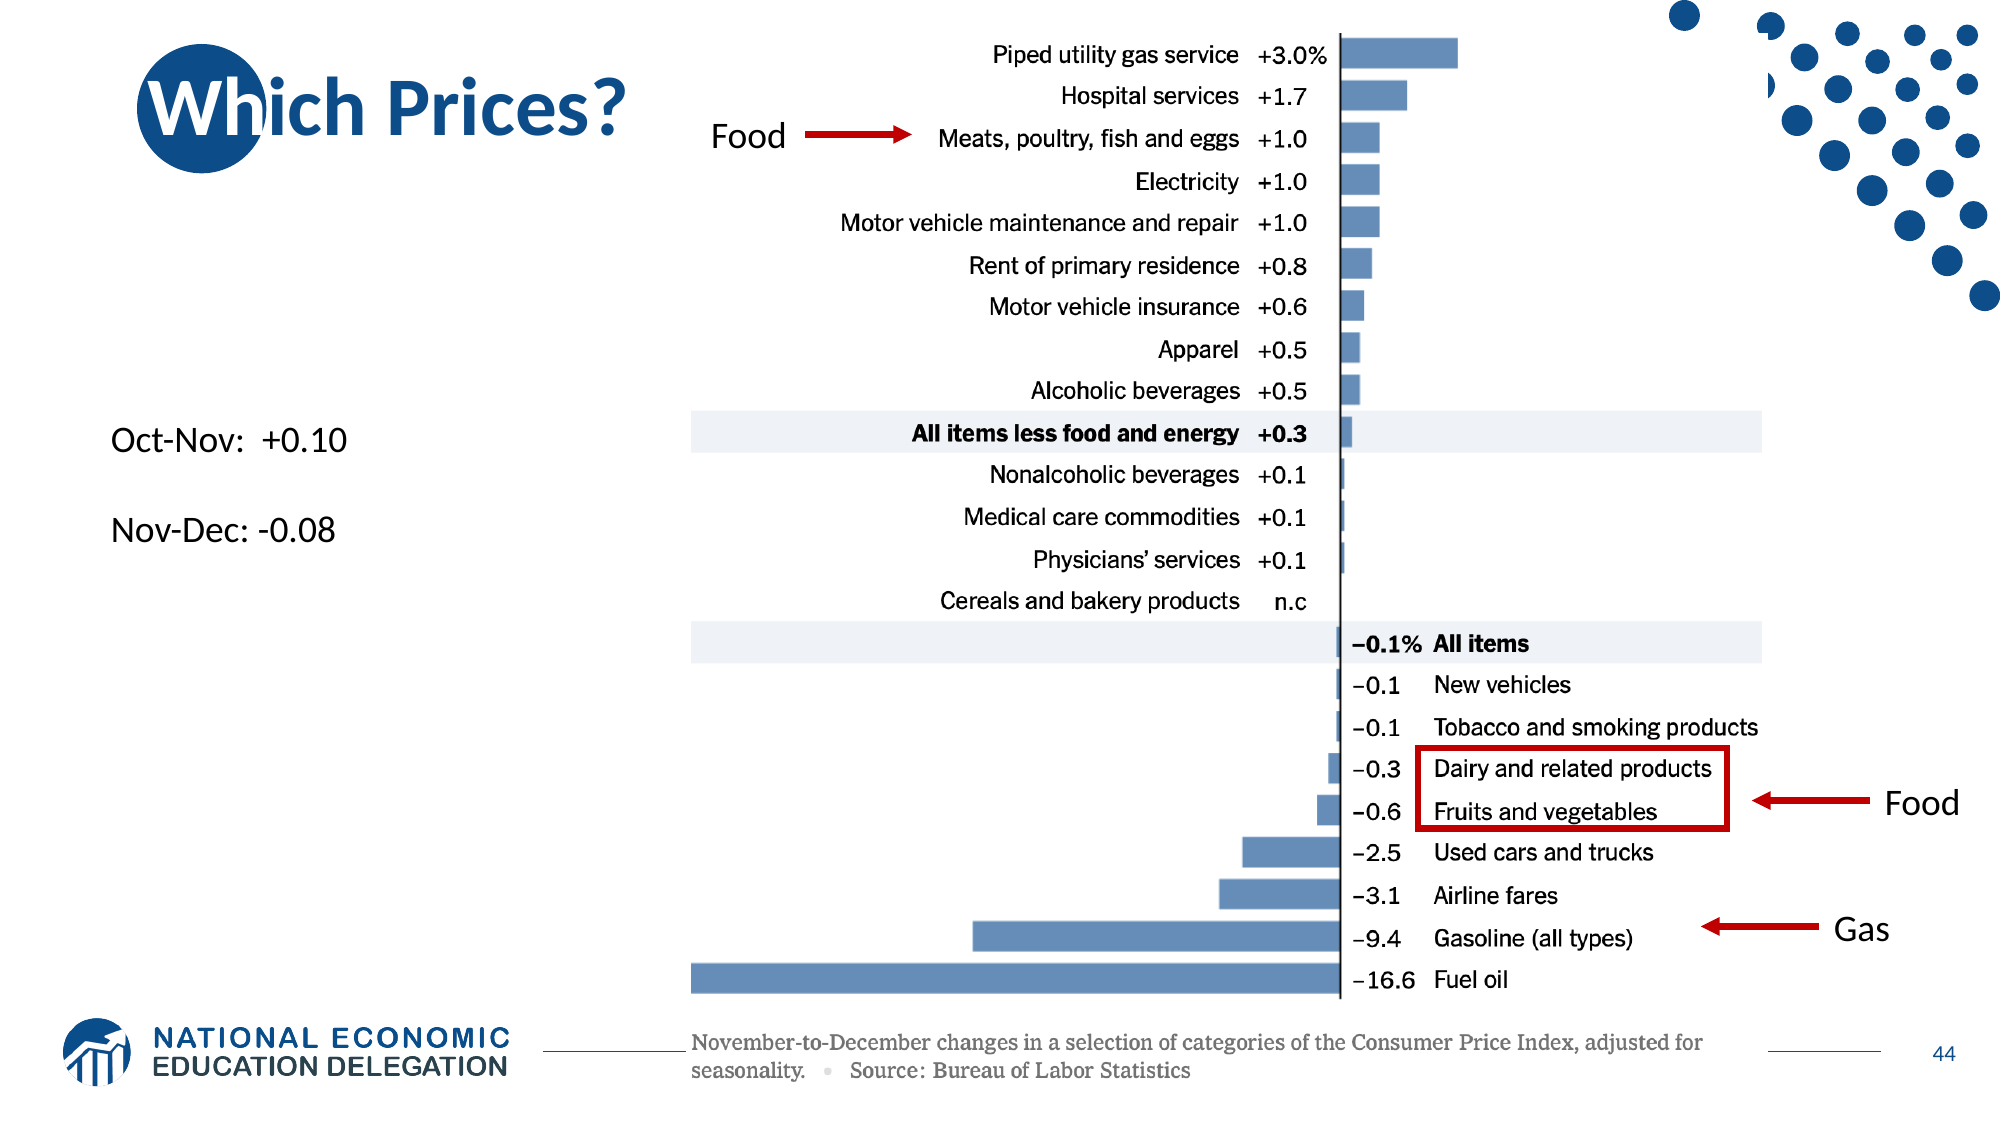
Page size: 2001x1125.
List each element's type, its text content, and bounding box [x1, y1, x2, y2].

text_box Gas [1819, 896, 1927, 956]
slide_number 44 [1768, 1022, 1972, 1082]
text_box Food [1870, 770, 1978, 830]
title Which Prices? [132, 0, 1858, 218]
text_box Oct-Nov: +0.10 Nov-Dec: -0.08 [96, 407, 363, 558]
picture [55, 1013, 520, 1091]
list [686, 33, 1768, 1082]
